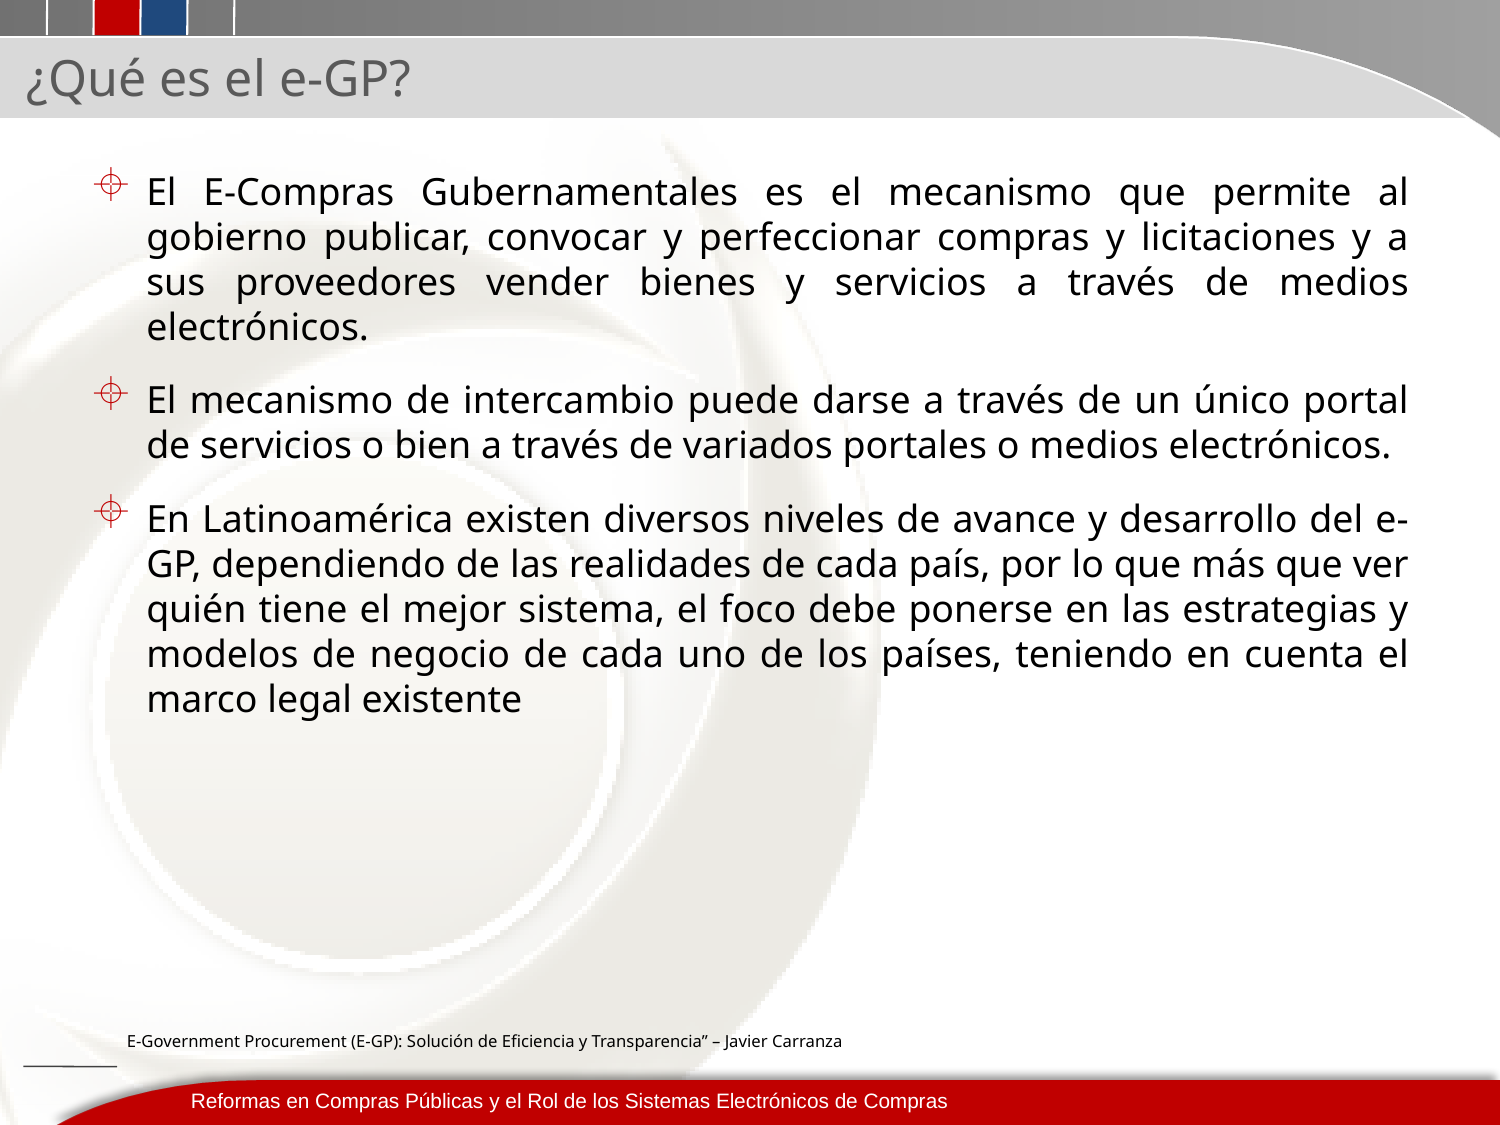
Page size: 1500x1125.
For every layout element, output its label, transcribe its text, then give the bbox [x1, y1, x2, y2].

title ¿Qué es el e-GP? [0, 34, 1231, 118]
footer Reformas en Compras Públicas y el Rol de los Sistemas Electrónicos de Compras [175, 1082, 1121, 1118]
text_box E-Government Procurement (E-GP): Solución de Eficiencia y Transparencia” – Javier Carranza [112, 1023, 1435, 1058]
picture [11, 35, 1500, 1125]
list El E-Compras Gubernamentales es el mecanismo que permite al gobierno publicar, convocar y perfeccionar compras y licitaciones y a sus proveedores vender bienes y servicios a través de medios electrónicos. El mecanismo de intercambio puede darse a través de un único portal de servicios o bien a través de variados portales o medios electrónicos. En Latinoamérica existen diversos niveles de avance y desarrollo del e-GP, dependiendo de las realidades de cada país, por lo que más que ver quién tiene el mejor sistema, el foco debe ponerse en las estrategias y modelos de negocio de cada uno de los países, teniendo en cuenta el marco legal existente [74, 160, 1426, 904]
